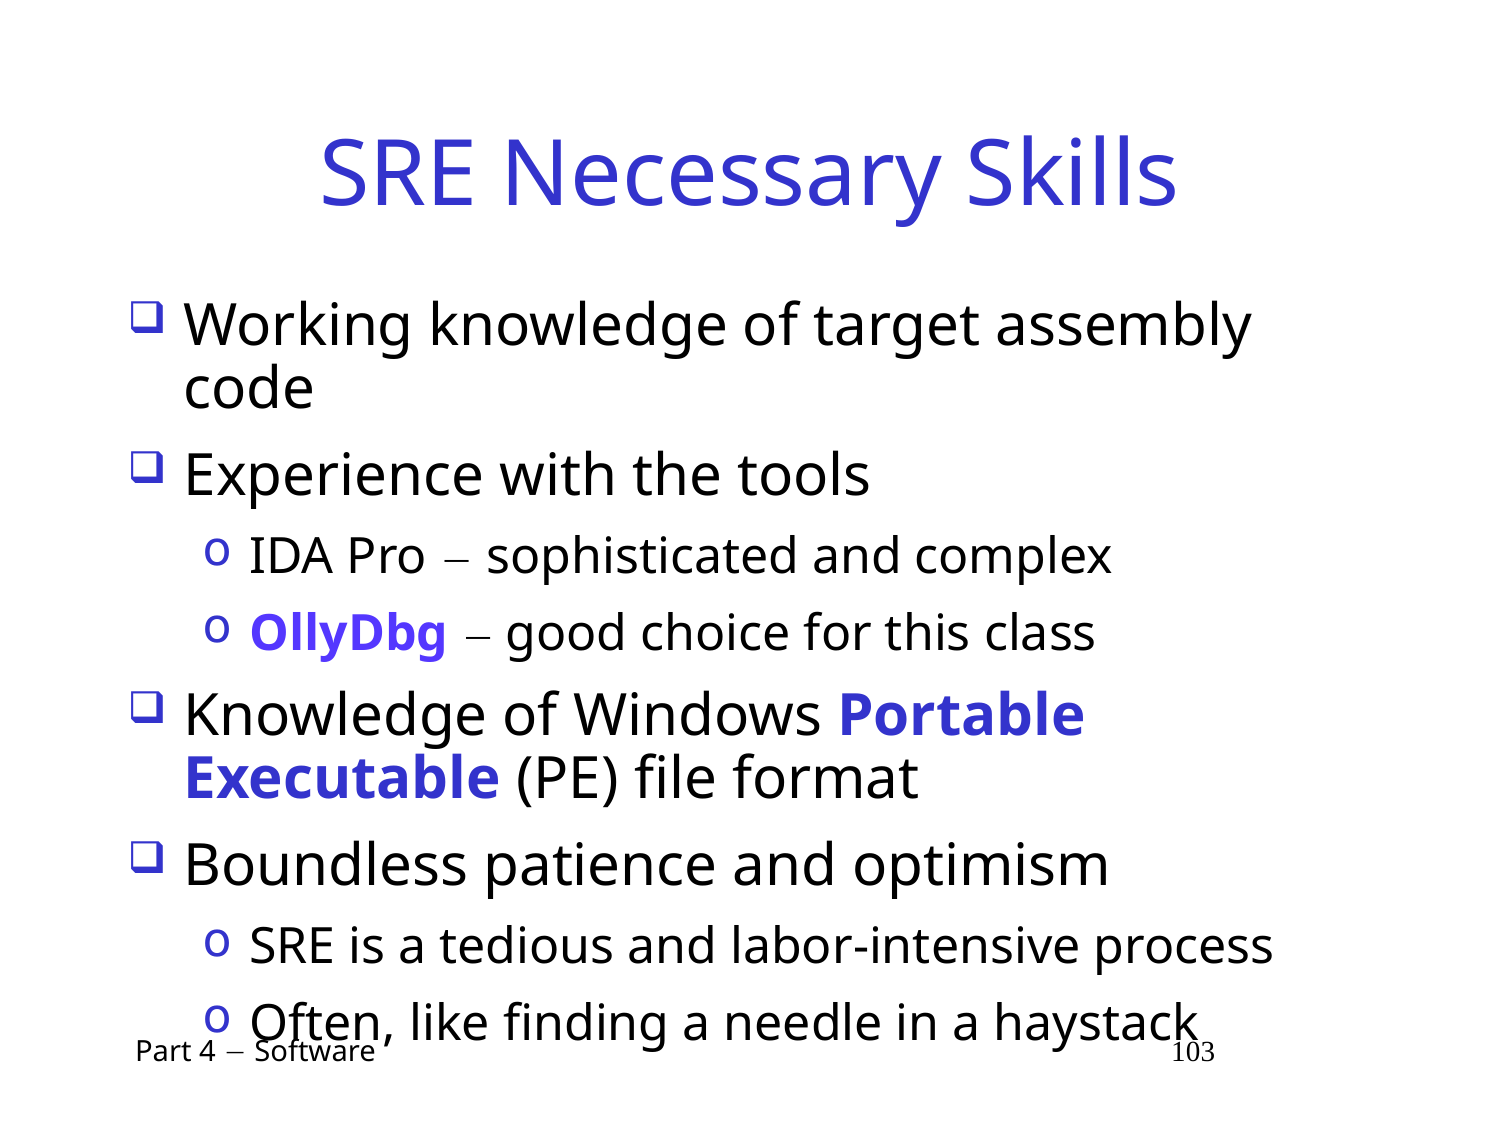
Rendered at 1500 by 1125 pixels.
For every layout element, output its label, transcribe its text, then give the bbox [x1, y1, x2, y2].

list Working knowledge of target assembly code Experience with the tools IDA Pro  sophisticated and complex OllyDbg  good choice for this class Knowledge of Windows Portable Executable (PE) file format Boundless patience and optimism SRE is a tedious and labor-intensive process Often, like finding a needle in a haystack [112, 287, 1413, 1001]
title SRE Necessary Skills [112, 74, 1388, 263]
footer Part 4  Software 103 [112, 1024, 1401, 1101]
